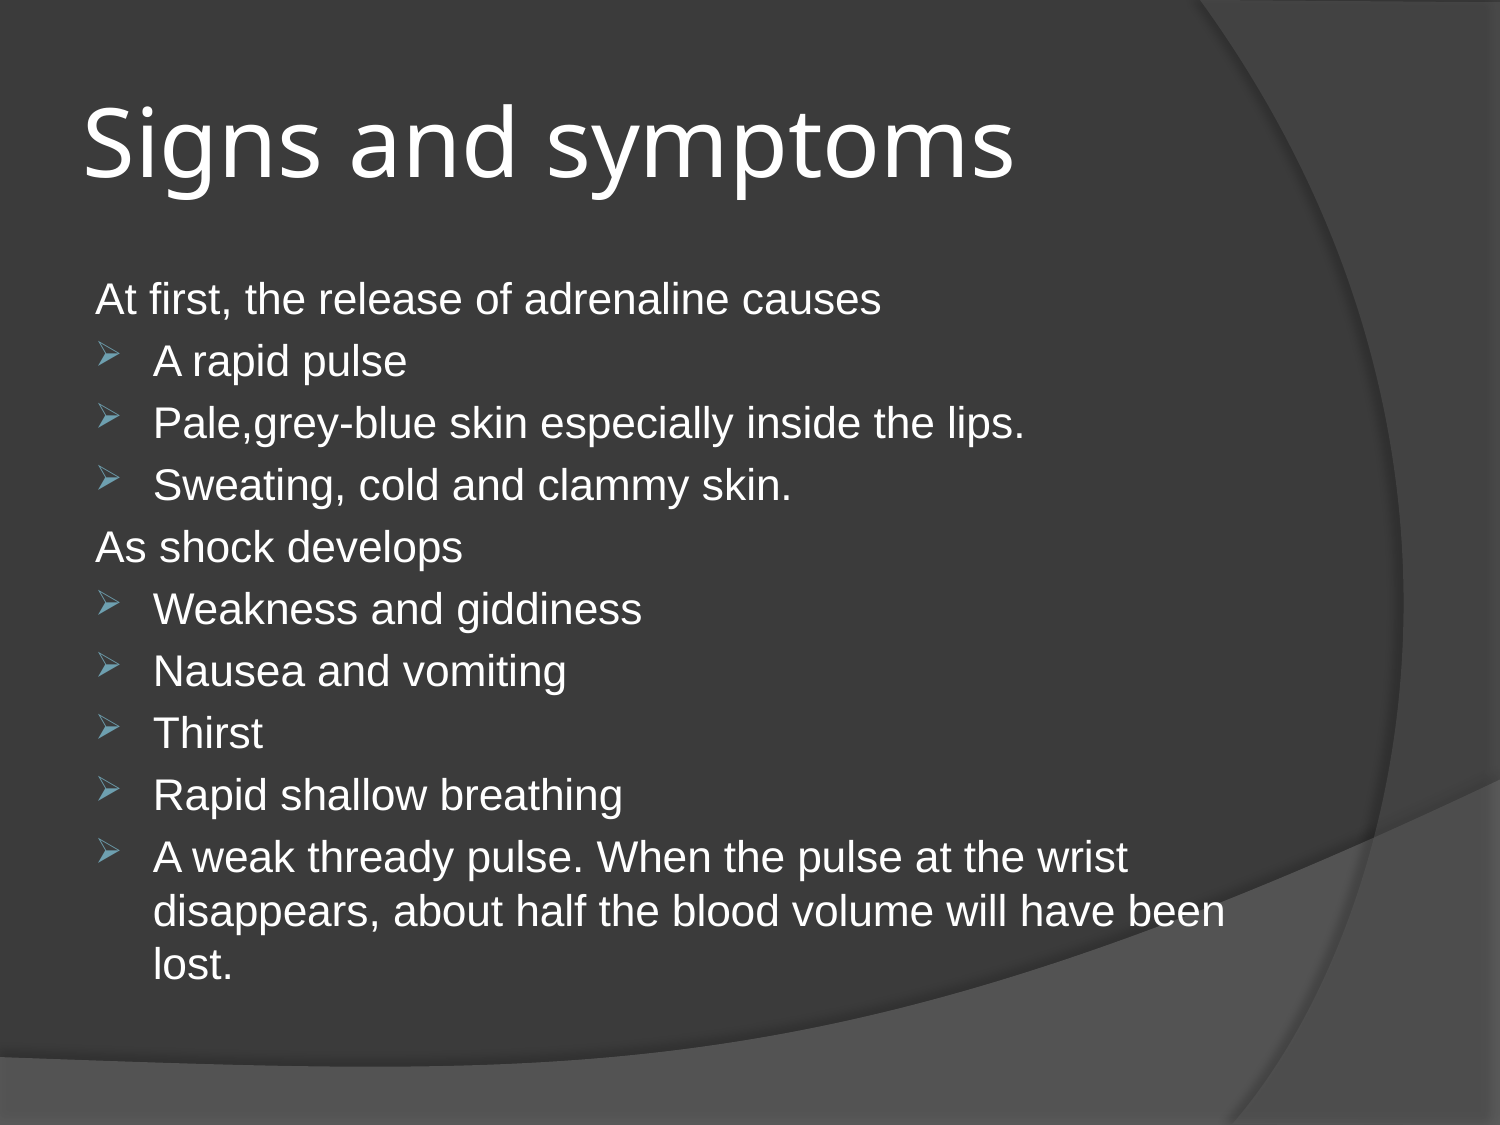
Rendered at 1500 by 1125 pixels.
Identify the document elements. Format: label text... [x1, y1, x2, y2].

list At first, the release of adrenaline causes A rapid pulse Pale,grey-blue skin especially inside the lips. Sweating, cold and clammy skin. As shock develops Weakness and giddiness Nausea and vomiting Thirst Rapid shallow breathing A weak thready pulse. When the pulse at the wrist disappears, about half the blood volume will have been lost. [75, 262, 1300, 1005]
title Signs and symptoms [75, 45, 1300, 233]
